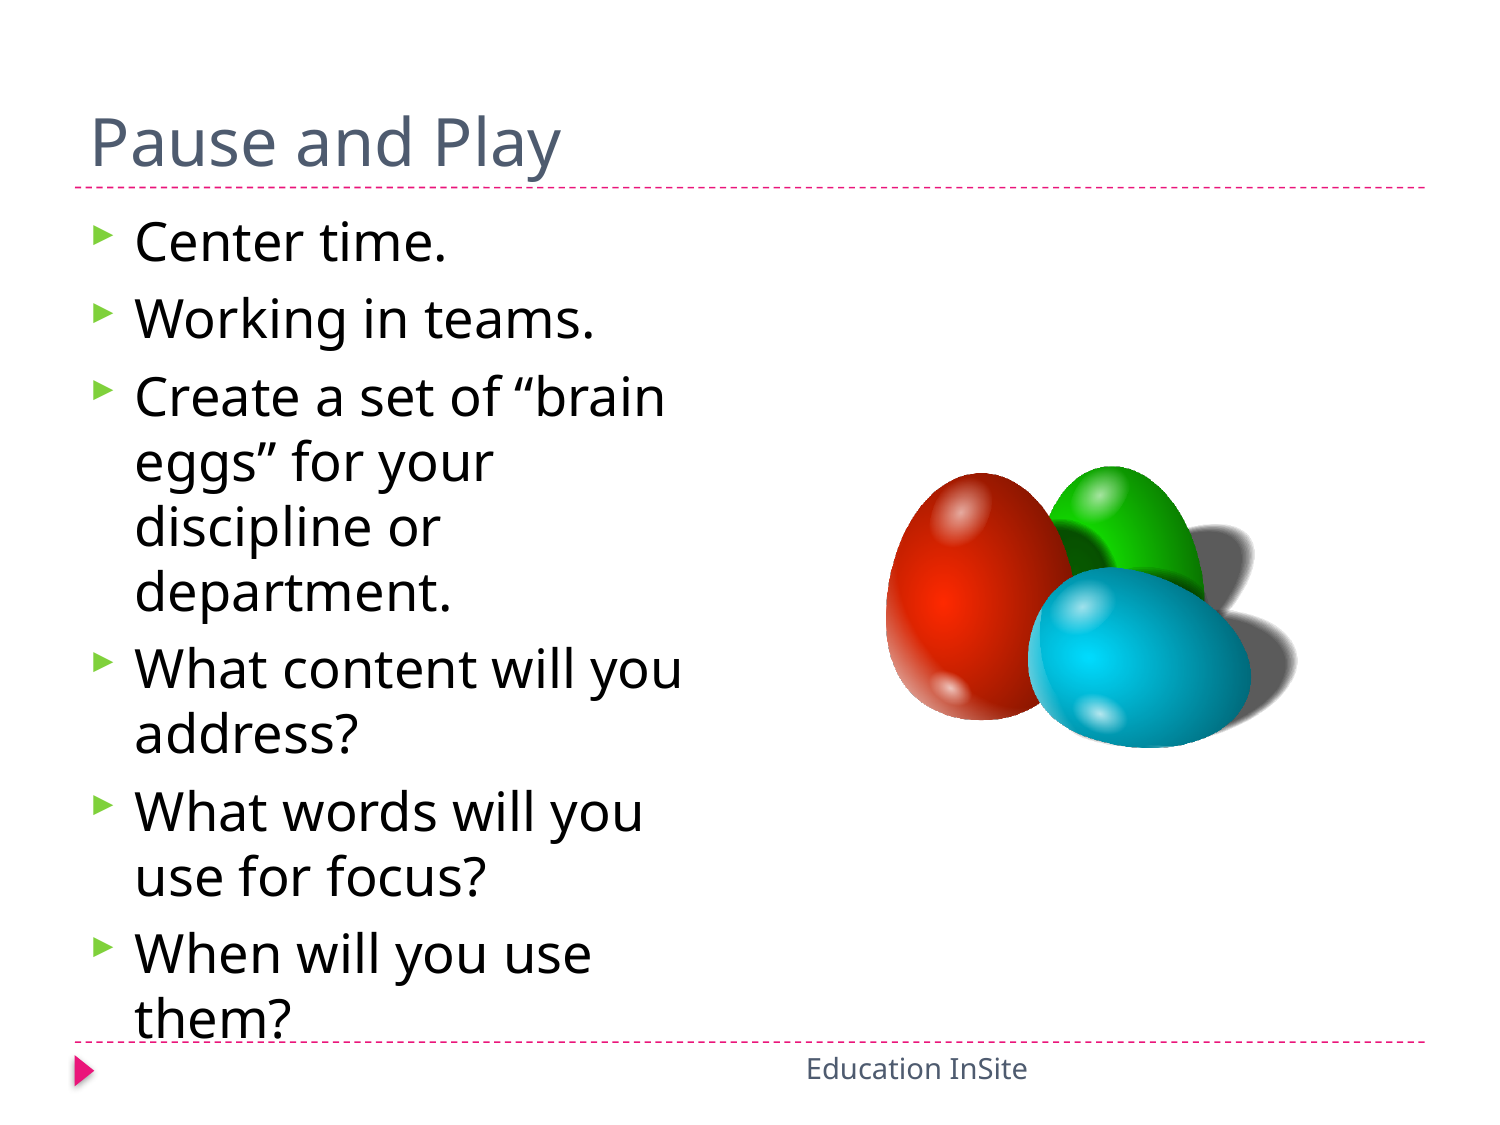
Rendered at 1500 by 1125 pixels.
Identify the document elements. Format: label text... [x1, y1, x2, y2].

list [877, 390, 1305, 819]
title Pause and Play [75, 37, 1425, 188]
footer Education InSite [475, 1042, 1051, 1103]
list Center time. Working in teams. Create a set of “brain eggs” for your discipline or department. What content will you address? What words will you use for focus? When will you use them? [75, 200, 738, 1010]
